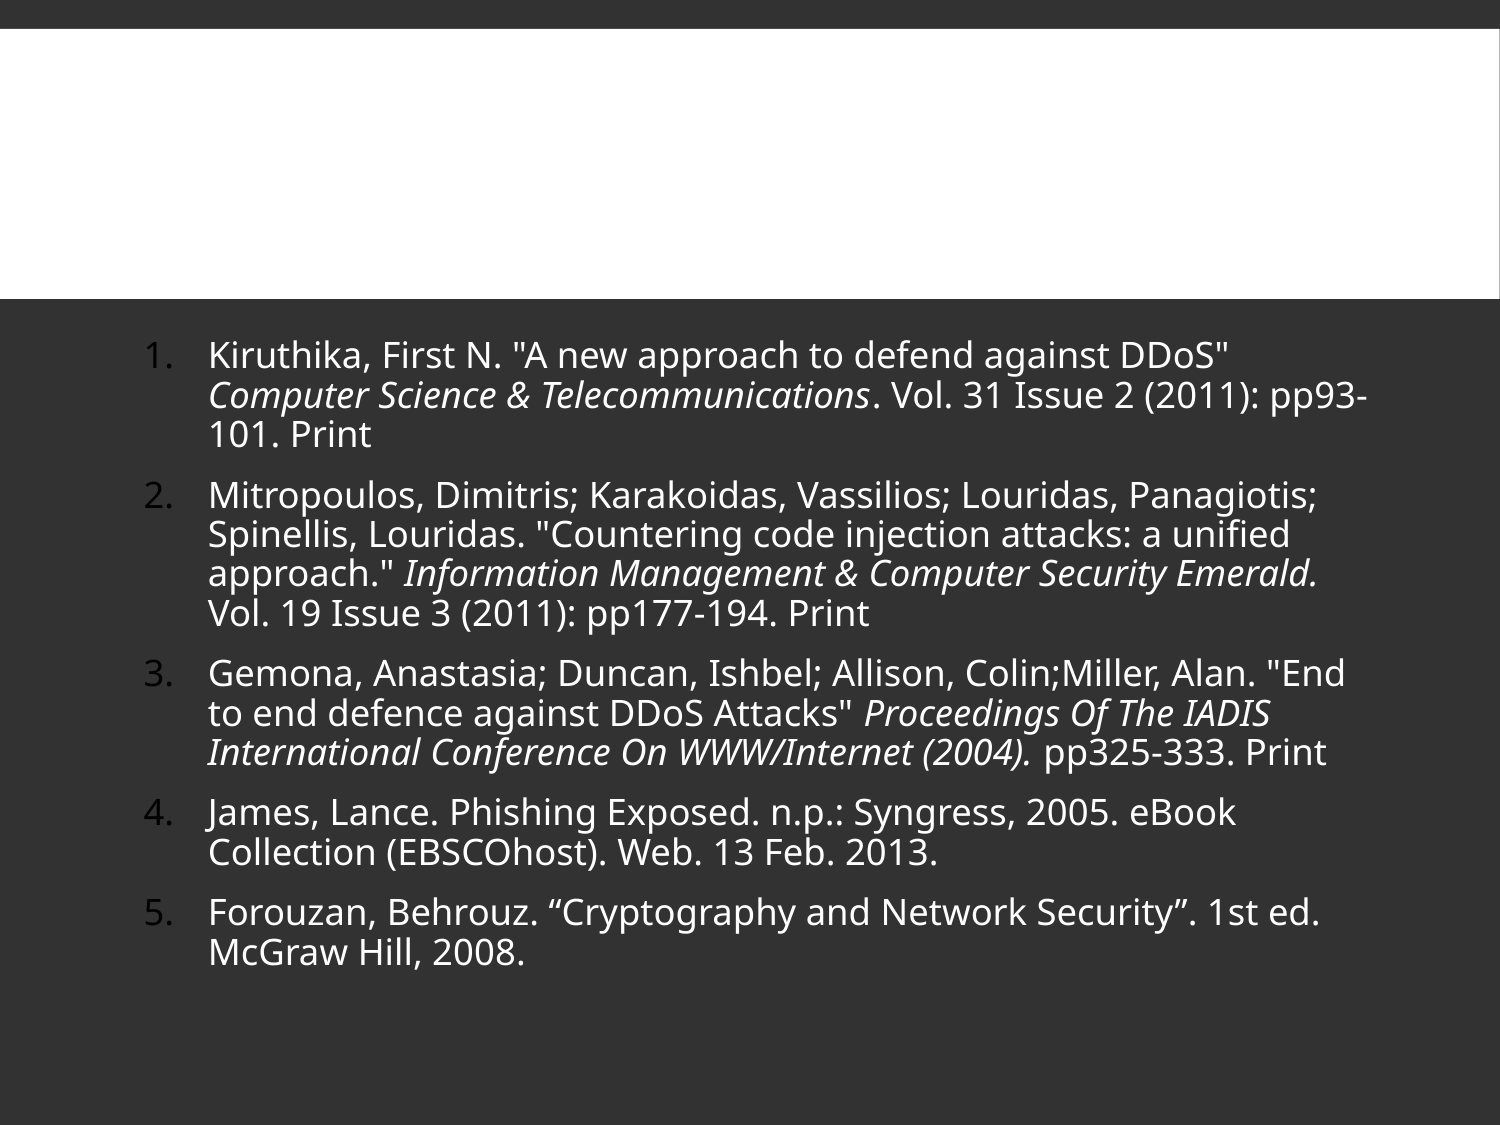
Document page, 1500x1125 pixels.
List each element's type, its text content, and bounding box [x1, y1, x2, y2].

list Kiruthika, First N. "A new approach to defend against DDoS" Computer Science & Telecommunications. Vol. 31 Issue 2 (2011): pp93-101. Print Mitropoulos, Dimitris; Karakoidas, Vassilios; Louridas, Panagiotis; Spinellis, Louridas. "Countering code injection attacks: a unified approach." Information Management & Computer Security Emerald. Vol. 19 Issue 3 (2011): pp177-194. Print Gemona, Anastasia; Duncan, Ishbel; Allison, Colin;Miller, Alan. "End to end defence against DDoS Attacks" Proceedings Of The IADIS International Conference On WWW/Internet (2004). pp325-333. Print James, Lance. Phishing Exposed. n.p.: Syngress, 2005. eBook Collection (EBSCOhost). Web. 13 Feb. 2013. Forouzan, Behrouz. “Cryptography and Network Security”. 1st ed. McGraw Hill, 2008. [112, 329, 1388, 1020]
